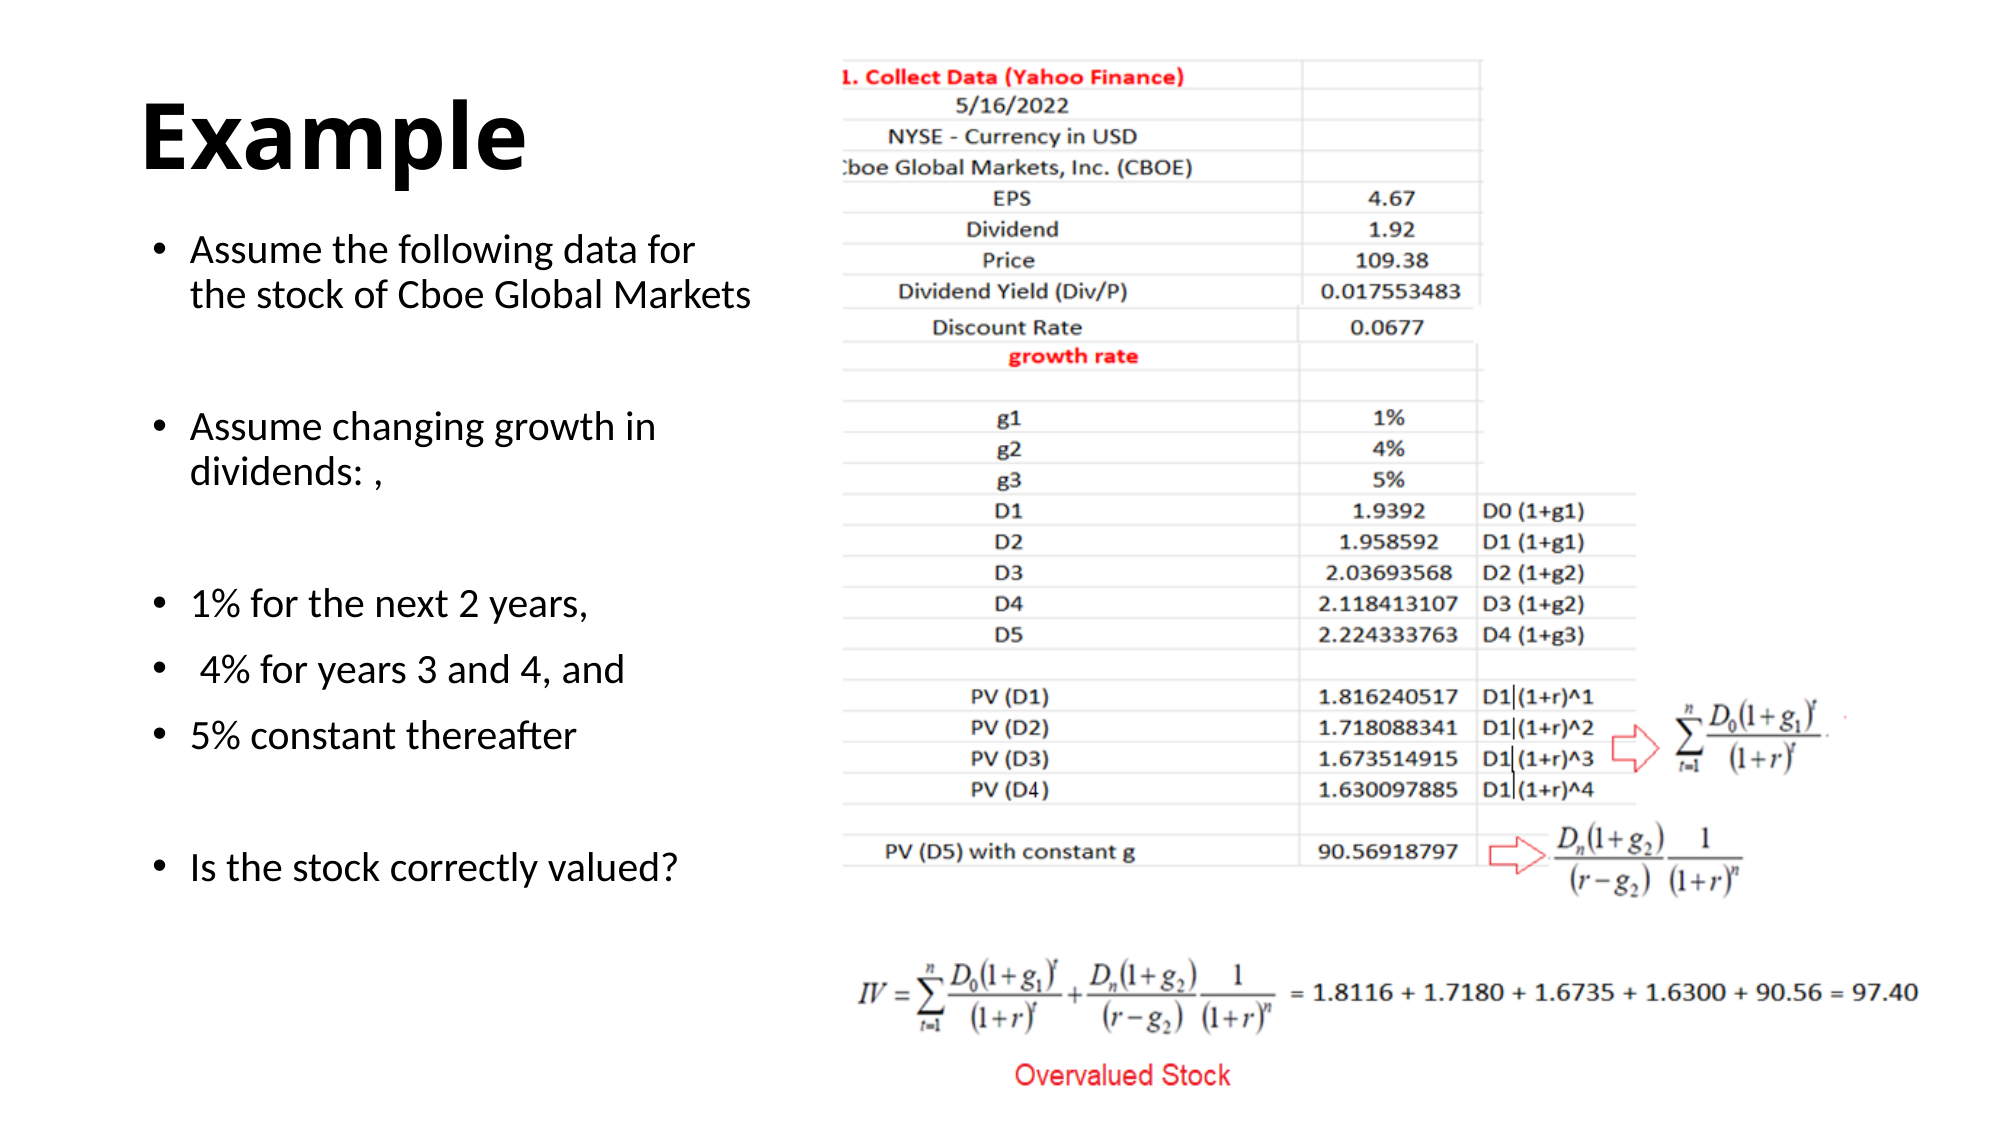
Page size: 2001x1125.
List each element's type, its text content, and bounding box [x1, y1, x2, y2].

title Example [123, 59, 814, 221]
list Assume the following data for the stock of Cboe Global Markets Assume changing growth in dividends: , 1% for the next 2 years, 4% for years 3 and 4, and 5% constant thereafter Is the stock correctly valued? [137, 221, 771, 1039]
picture [814, 59, 1932, 1106]
